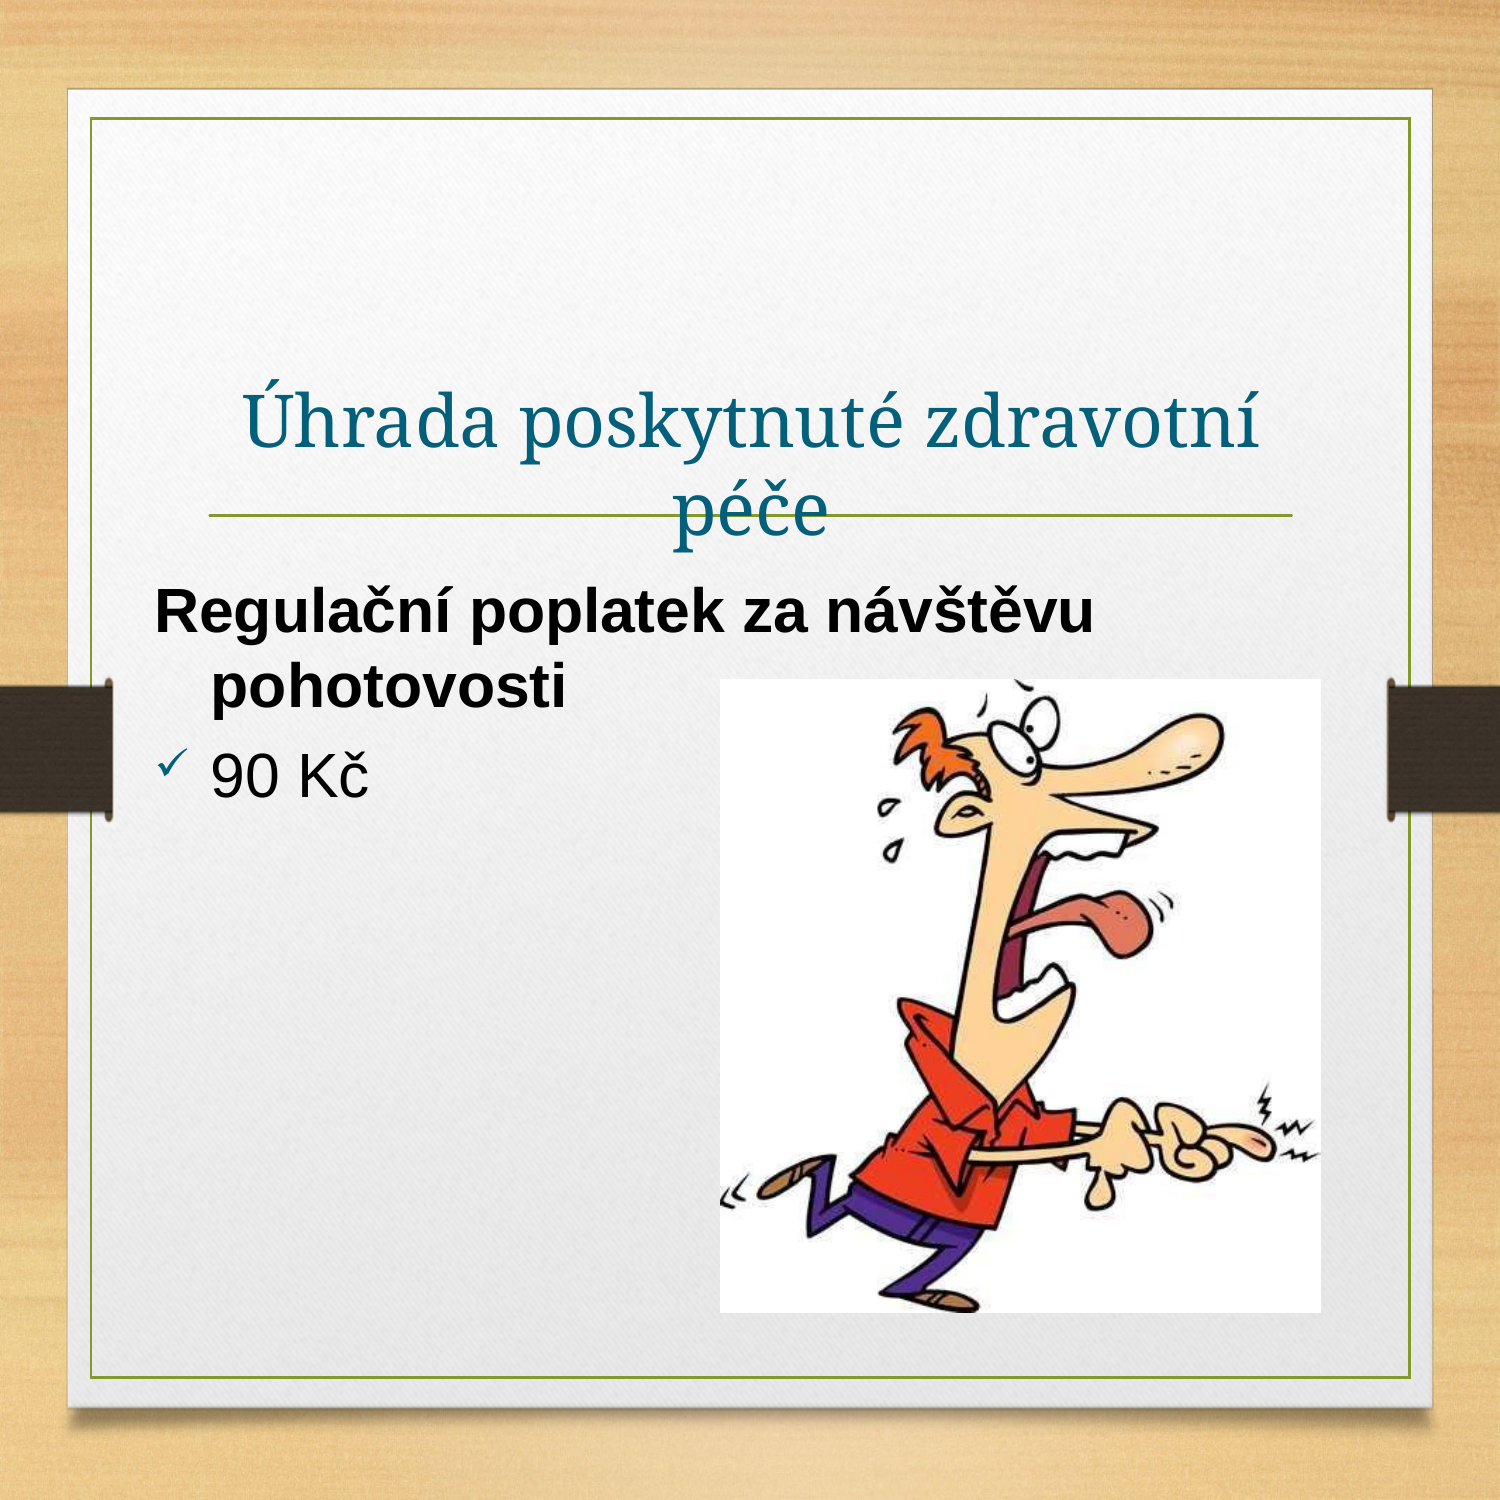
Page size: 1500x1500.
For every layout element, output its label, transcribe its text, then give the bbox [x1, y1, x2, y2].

title Úhrada poskytnuté zdravotní péče [152, 335, 1349, 588]
picture [0, 0, 1500, 1500]
text_box Regulační poplatek za návštěvu pohotovosti 90 Kč [152, 567, 1190, 810]
text_box [720, 679, 1321, 1313]
